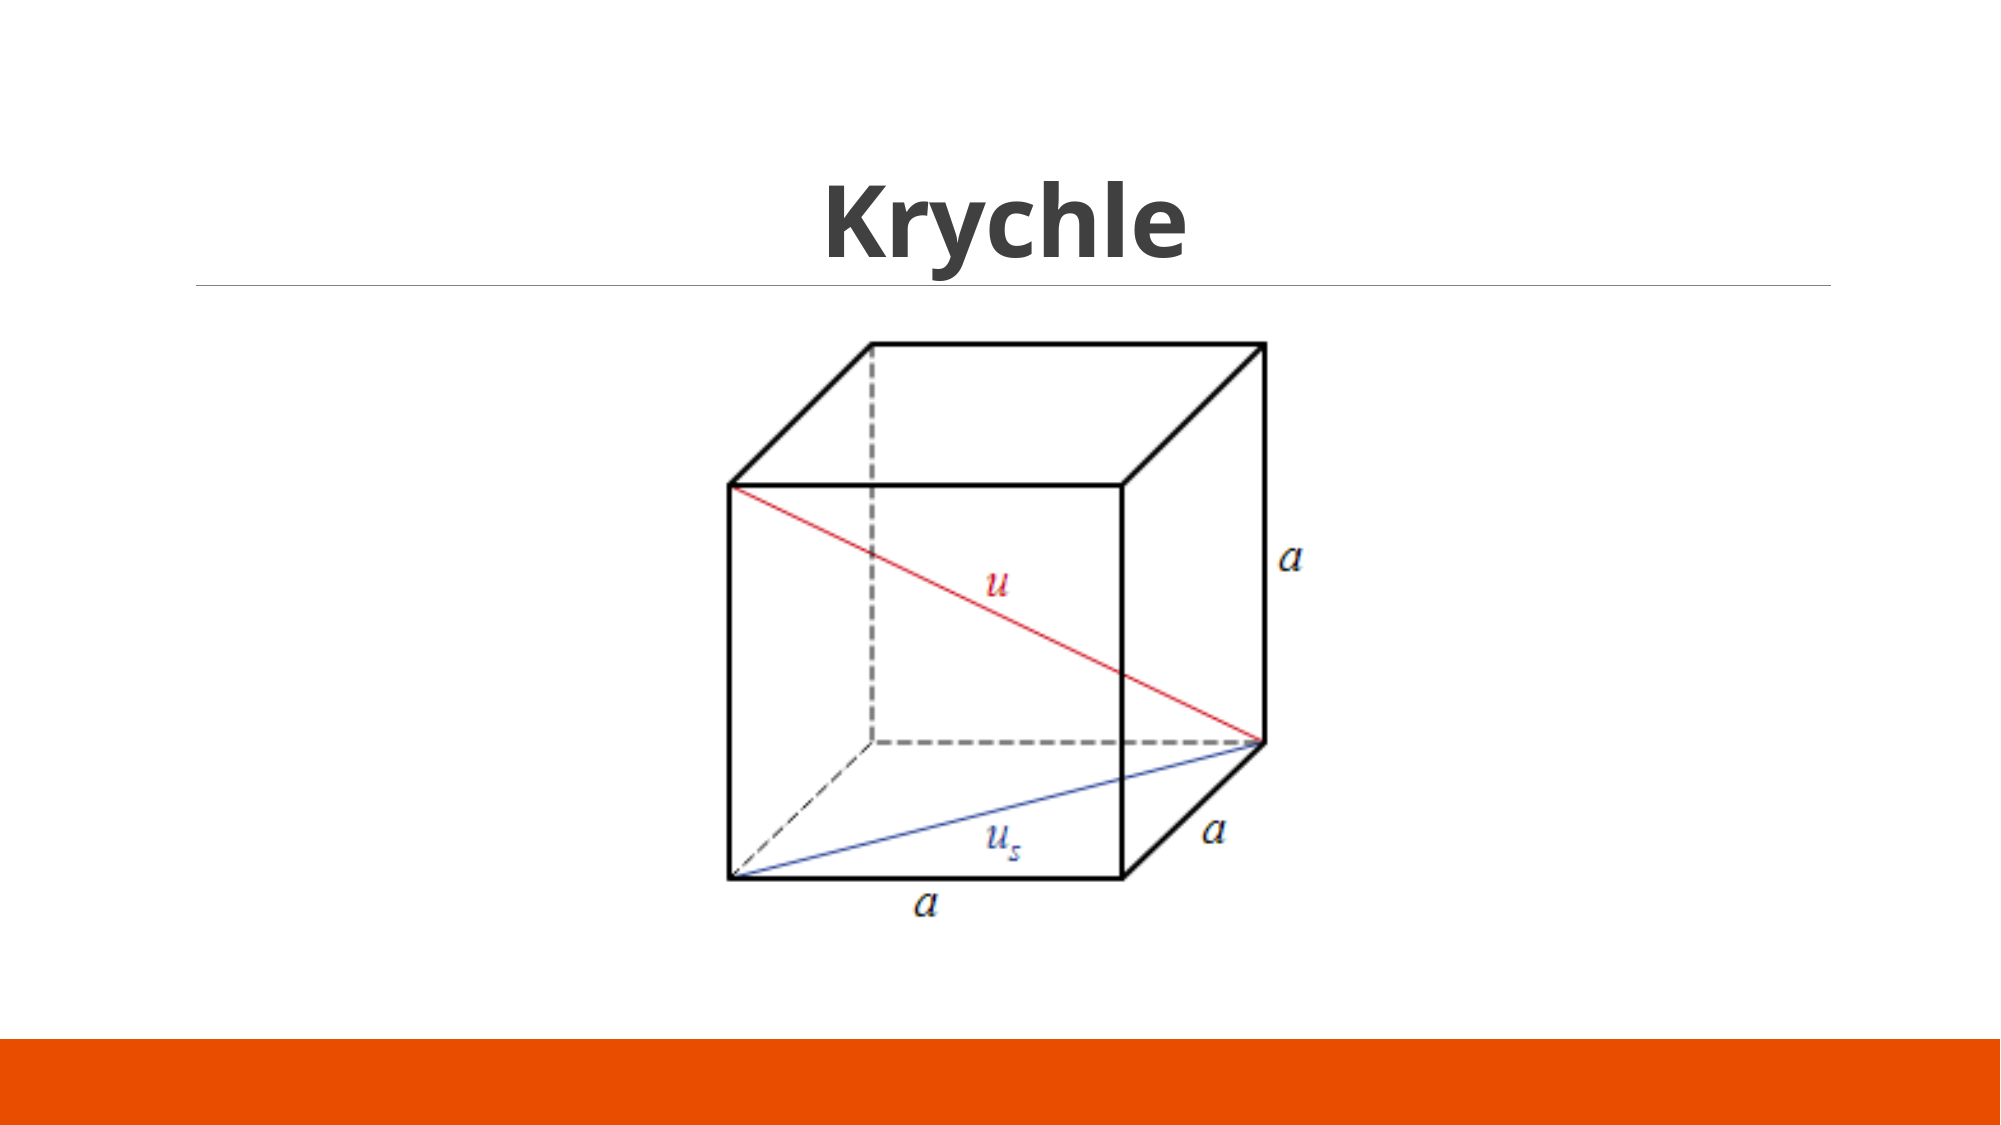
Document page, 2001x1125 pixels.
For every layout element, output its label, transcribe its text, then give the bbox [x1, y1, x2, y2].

title Krychle [180, 47, 1830, 285]
picture [691, 328, 1512, 1036]
